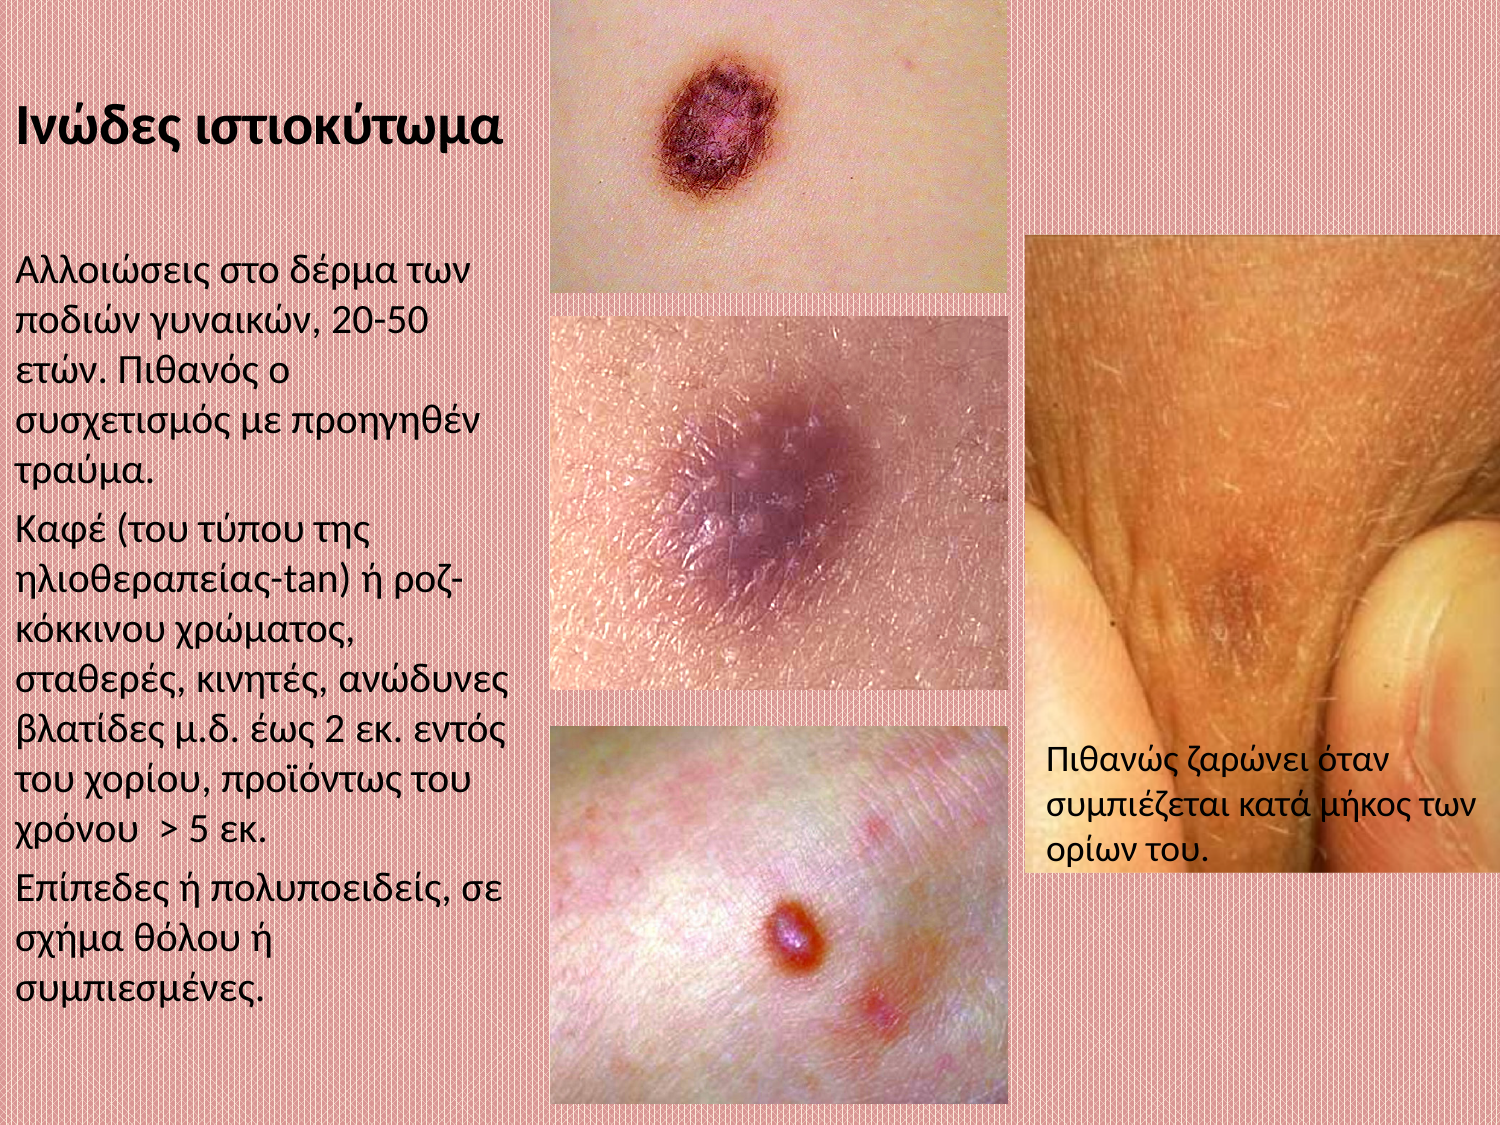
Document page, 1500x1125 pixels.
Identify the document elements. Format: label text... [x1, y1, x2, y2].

list Αλλοιώσεις στο δέρμα των ποδιών γυναικών, 20-50 ετών. Πιθανός ο συσχετισμός με προηγηθέν τραύμα. Καφέ (του τύπου της ηλιοθεραπείας-tan) ή ροζ-κόκκινου χρώματος, σταθερές, κινητές, ανώδυνες βλατίδες μ.δ. έως 2 εκ. εντός του χορίου, προϊόντως του χρόνου > 5 εκ. Επίπεδες ή πολυποειδείς, σε σχήμα θόλου ή συμπιεσμένες. [0, 234, 528, 1102]
picture [550, 0, 1007, 294]
text_box Πιθανώς ζαρώνει όταν συμπιέζεται κατά μήκος των ορίων του. [1031, 800, 1500, 877]
title Ινώδες ιστιοκύτωμα [0, 0, 539, 164]
picture [550, 235, 1500, 1104]
